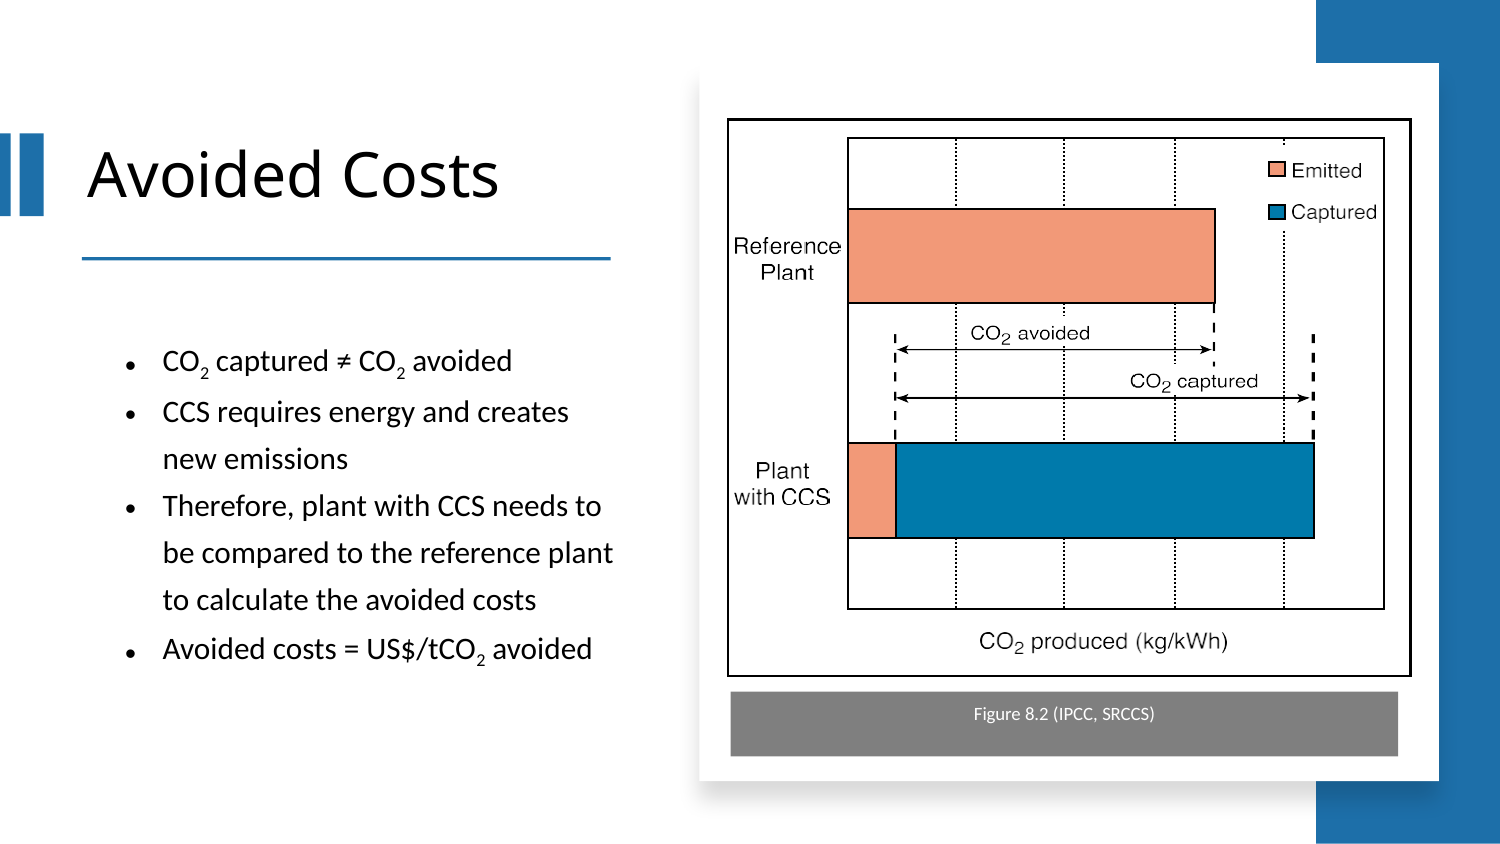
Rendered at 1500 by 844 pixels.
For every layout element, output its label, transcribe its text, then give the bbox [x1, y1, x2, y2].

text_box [0, 133, 44, 217]
text_box [1315, 0, 1500, 844]
text_box [0, 0, 1315, 844]
text_box [81, 256, 612, 262]
text_box Figure 8.2 (IPCC, SRCCS) [730, 691, 1399, 757]
title Avoided Costs [72, 105, 634, 245]
list CO2 captured ≠ CO2 avoided CCS requires energy and creates new emissions Therefore, plant with CCS needs to be compared to the reference plant to calculate the avoided costs Avoided costs = US$/tCO2 avoided [72, 286, 634, 777]
text_box [698, 62, 1440, 782]
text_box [727, 119, 1411, 677]
